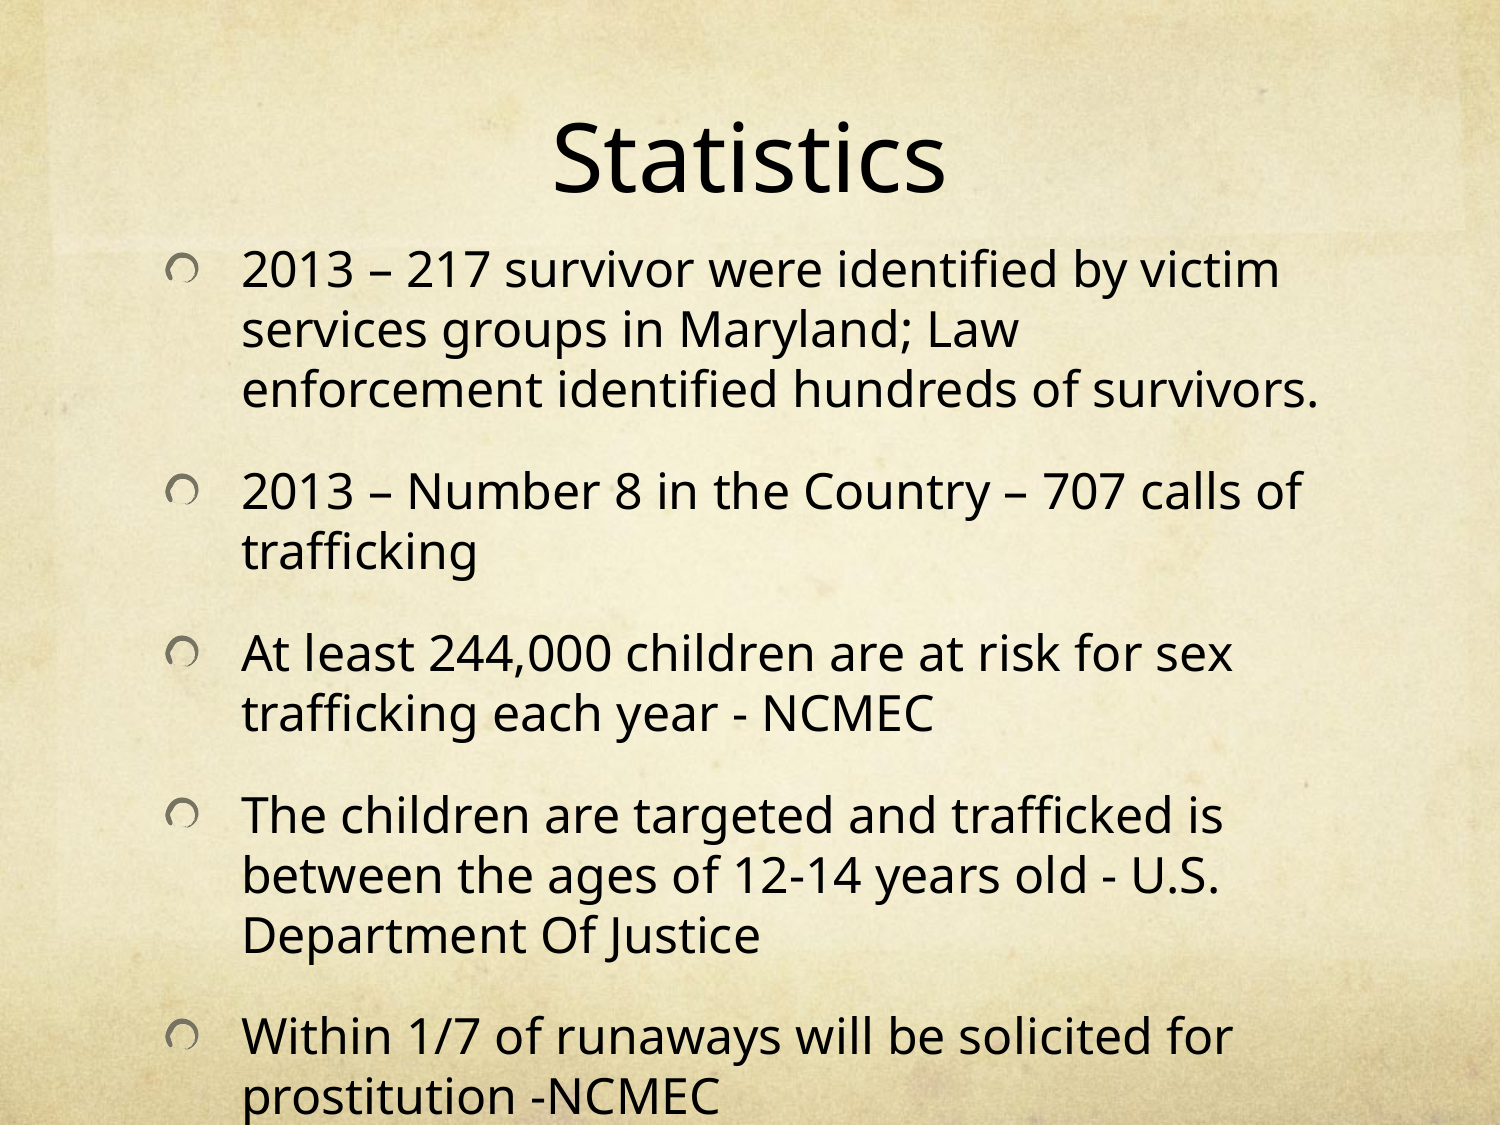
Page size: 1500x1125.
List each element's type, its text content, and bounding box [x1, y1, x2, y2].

list 2013 – 217 survivor were identified by victim services groups in Maryland; Law enforcement identified hundreds of survivors. 2013 – Number 8 in the Country – 707 calls of trafficking At least 244,000 children are at risk for sex trafficking each year - NCMEC The children are targeted and trafficked is between the ages of 12-14 years old - U.S. Department Of Justice Within 1/7 of runaways will be solicited for prostitution -NCMEC [150, 230, 1350, 896]
picture [0, 0, 1500, 1125]
title Statistics [150, 82, 1350, 225]
